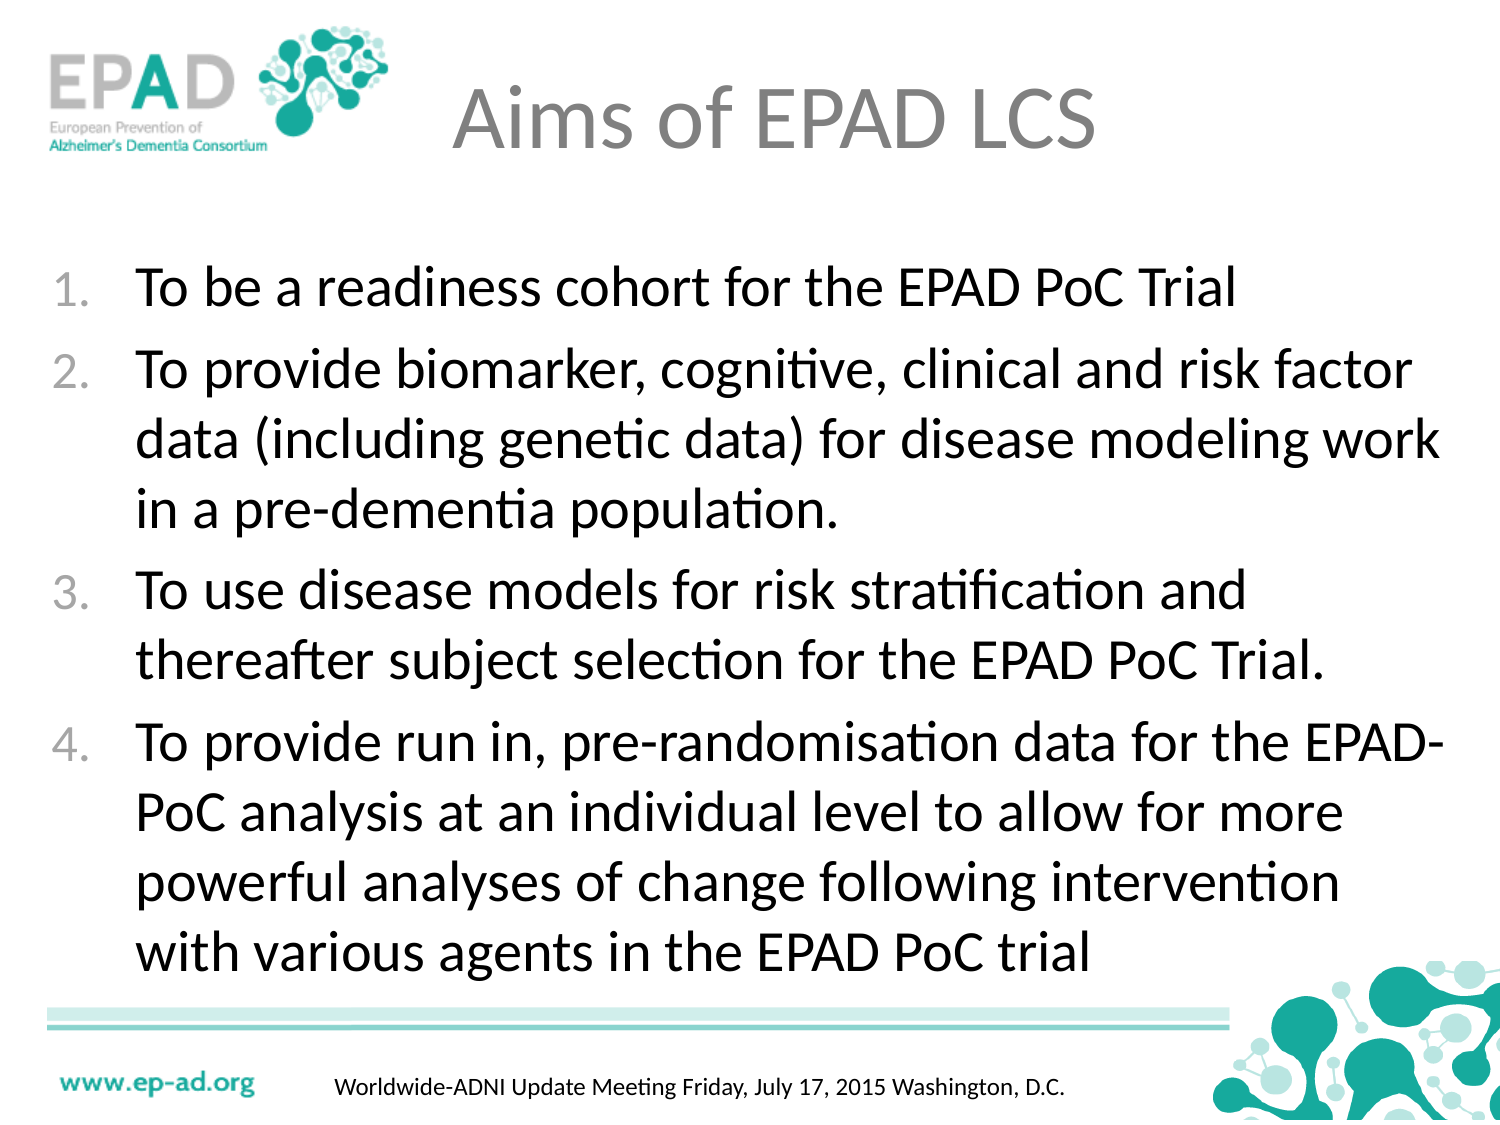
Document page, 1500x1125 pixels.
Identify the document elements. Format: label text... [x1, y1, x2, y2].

text_box Worldwide-ADNI Update Meeting Friday, July 17, 2015 Washington, D.C. [319, 1062, 1162, 1108]
list To be a readiness cohort for the EPAD PoC Trial To provide biomarker, cognitive, clinical and risk factor data (including genetic data) for disease modeling work in a pre-dementia population. To use disease models for risk stratification and thereafter subject selection for the EPAD PoC Trial. To provide run in, pre-randomisation data for the EPAD-PoC analysis at an individual level to allow for more powerful analyses of change following intervention with various agents in the EPAD PoC trial [36, 240, 1464, 1050]
title Aims of EPAD LCS [437, 41, 1464, 182]
picture [0, 3, 1500, 178]
picture [47, 961, 1500, 1123]
